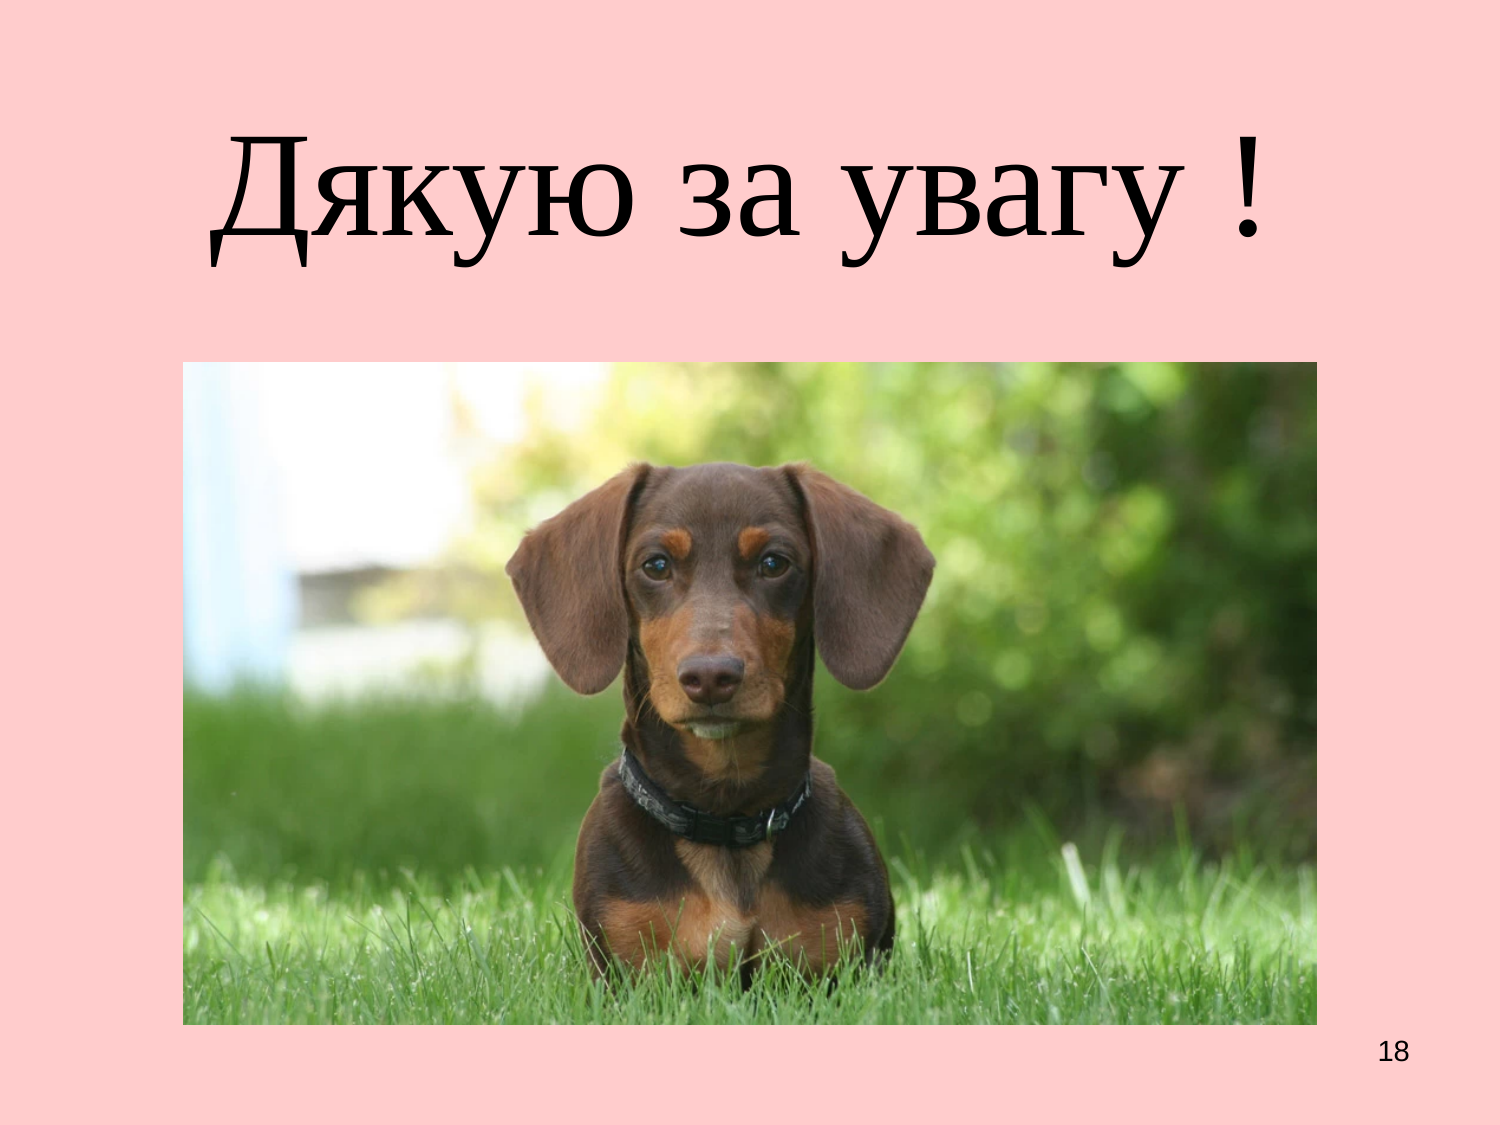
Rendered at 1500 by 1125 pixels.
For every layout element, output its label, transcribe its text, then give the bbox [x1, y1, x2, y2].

text_box Дякую за увагу ! [194, 78, 1306, 274]
picture [182, 362, 1318, 1025]
slide_number 18 [1074, 1024, 1425, 1103]
